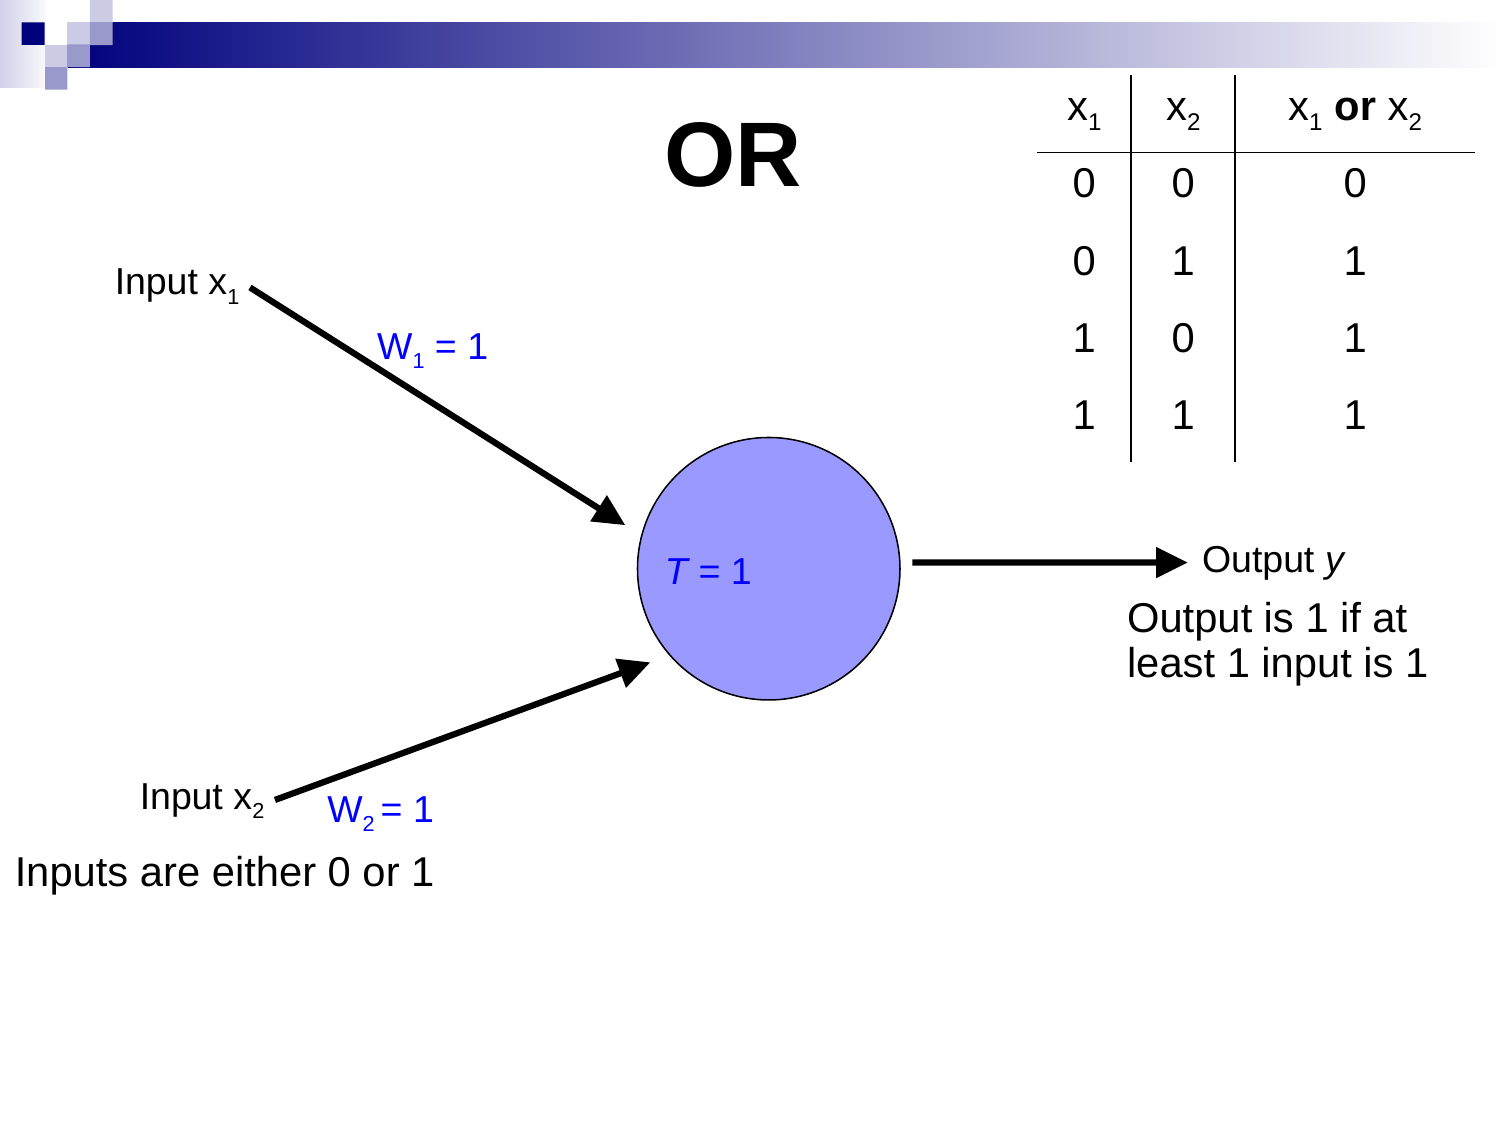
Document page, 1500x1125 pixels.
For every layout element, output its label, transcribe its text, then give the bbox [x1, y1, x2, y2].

text_box [397, 381, 625, 526]
table_cell 1 [1236, 230, 1475, 307]
table_header x1 [1037, 75, 1130, 152]
table_cell 0 [1037, 153, 1130, 230]
text_box Output is 1 if at least 1 input is 1 [1112, 604, 1500, 691]
text_box W1 = 1 [362, 314, 588, 381]
text_box Input x2 [125, 764, 313, 831]
table_cell 0 [1236, 153, 1475, 230]
text_box W2 = 1 [312, 777, 538, 837]
table_cell 1 [1037, 385, 1130, 462]
table_cell 0 [1132, 153, 1234, 230]
text_box T = 1 [650, 539, 913, 600]
text_box [337, 659, 650, 777]
table_cell 1 [1037, 307, 1130, 385]
table_cell 1 [1236, 385, 1475, 462]
text_box [637, 437, 897, 700]
table_cell 1 [1132, 385, 1234, 462]
table_header x1 or x2 [1236, 75, 1475, 152]
text_box Inputs are either 0 or 1 [0, 837, 538, 903]
table_cell 1 [1132, 230, 1234, 307]
text_box Input x1 [99, 249, 288, 316]
text_box Output y [1187, 527, 1413, 588]
text_box OR [650, 87, 1037, 213]
table_cell 0 [1132, 307, 1234, 385]
text_box [912, 552, 1187, 573]
table_cell 0 [1037, 230, 1130, 307]
table_cell 1 [1236, 307, 1475, 385]
table_header x2 [1132, 75, 1234, 152]
